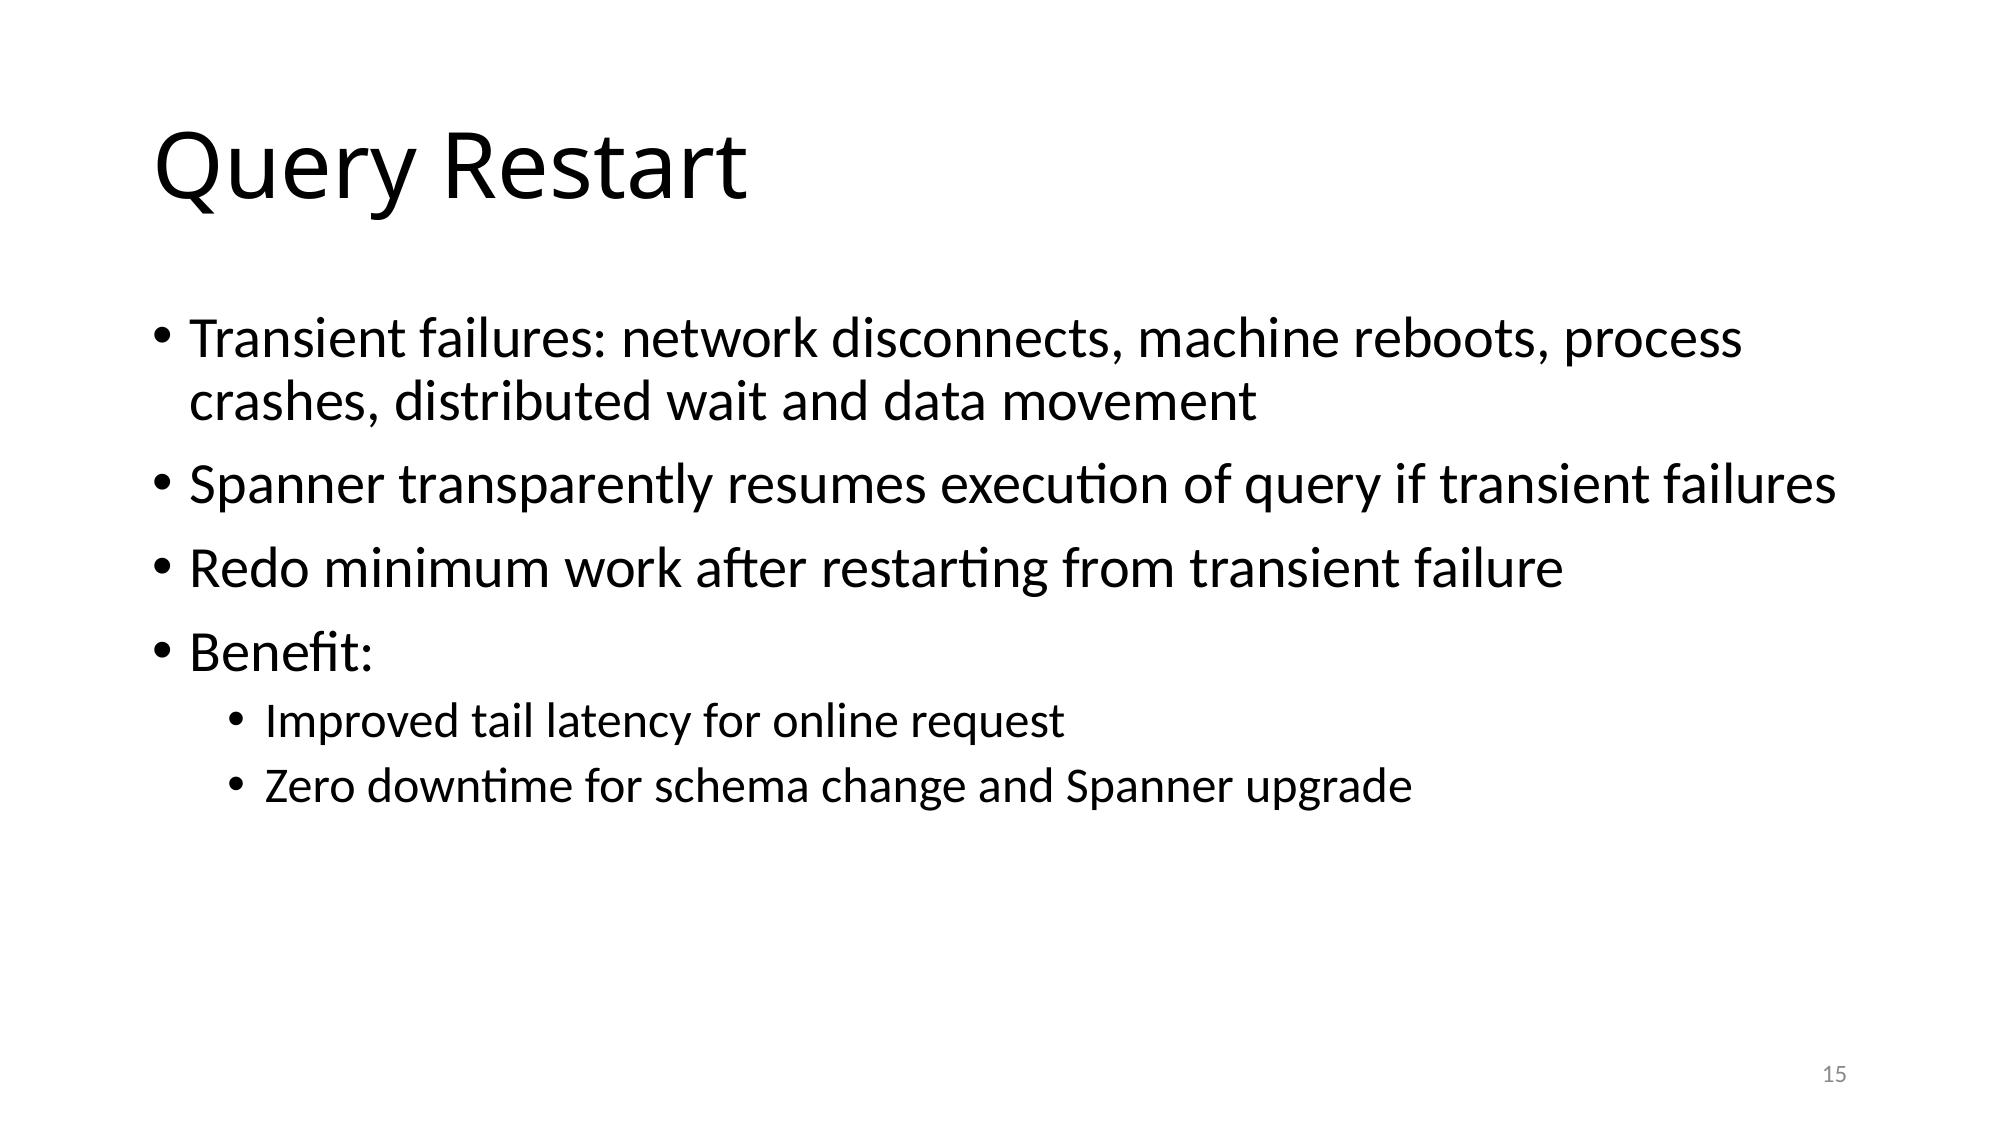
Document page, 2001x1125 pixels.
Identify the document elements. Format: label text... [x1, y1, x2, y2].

title Query Restart [137, 59, 1863, 278]
slide_number 15 [1412, 1042, 1863, 1103]
list Transient failures: network disconnects, machine reboots, process crashes, distributed wait and data movement Spanner transparently resumes execution of query if transient failures Redo minimum work after restarting from transient failure Benefit: Improved tail latency for online request Zero downtime for schema change and Spanner upgrade [137, 299, 1863, 1014]
